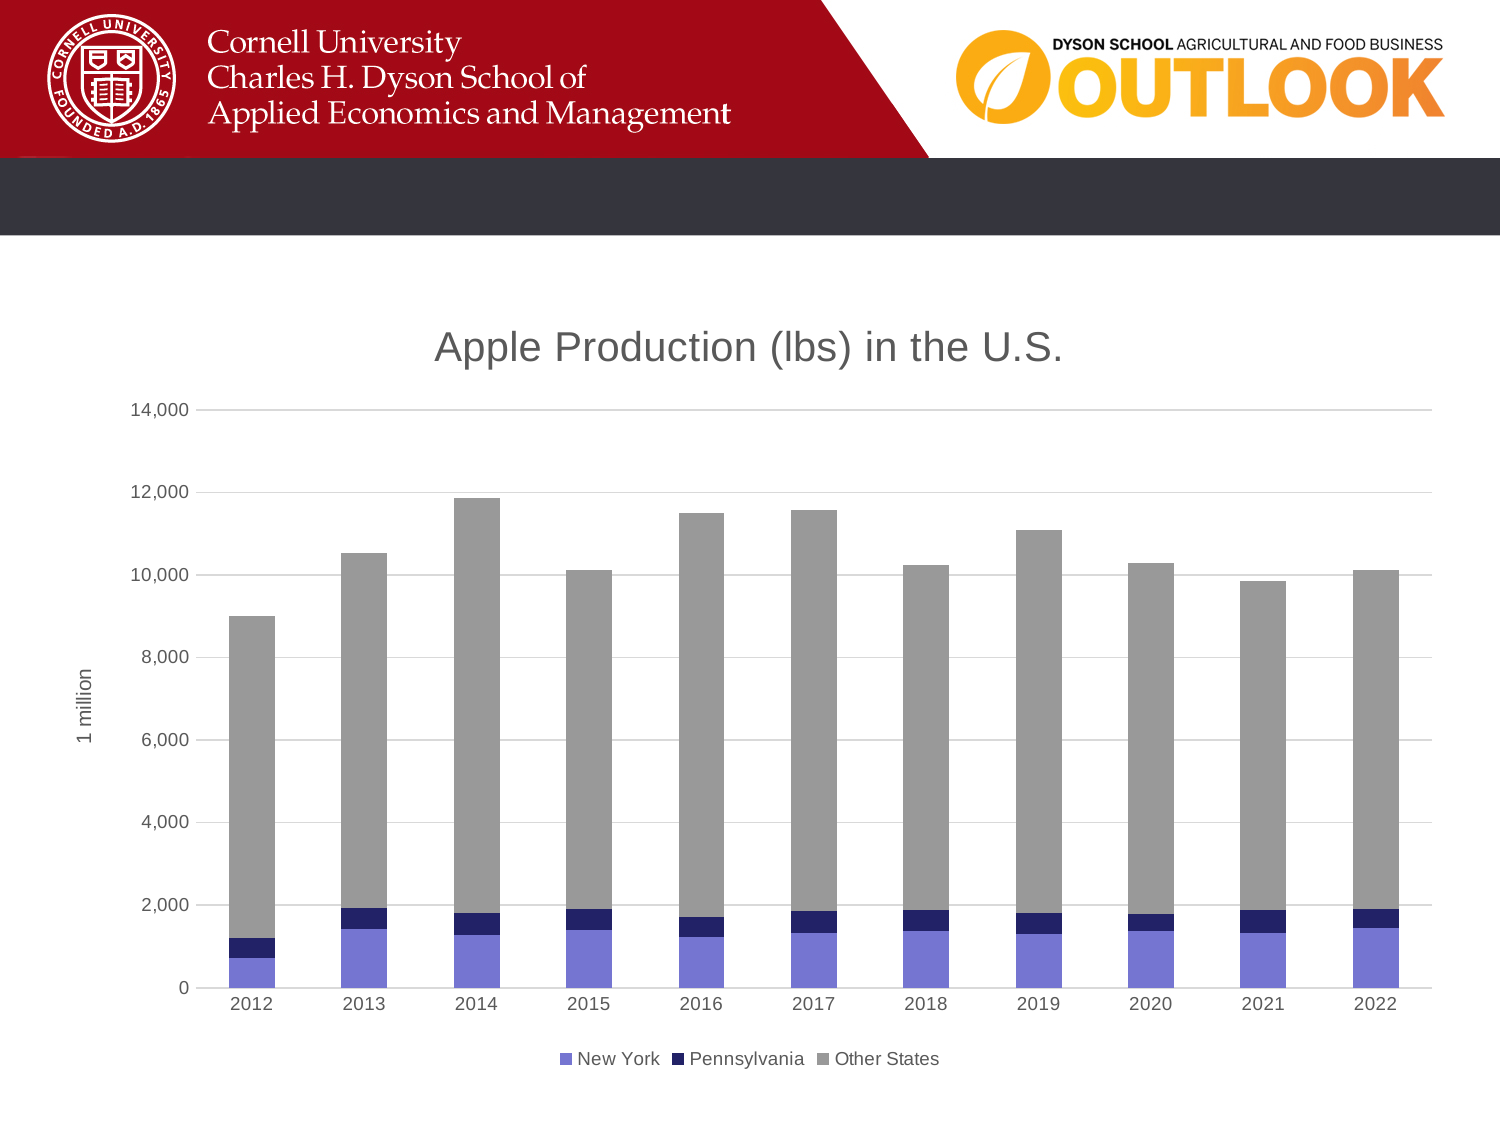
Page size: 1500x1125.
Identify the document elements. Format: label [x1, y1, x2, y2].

chart [39, 287, 1461, 1077]
picture [0, 0, 1500, 158]
